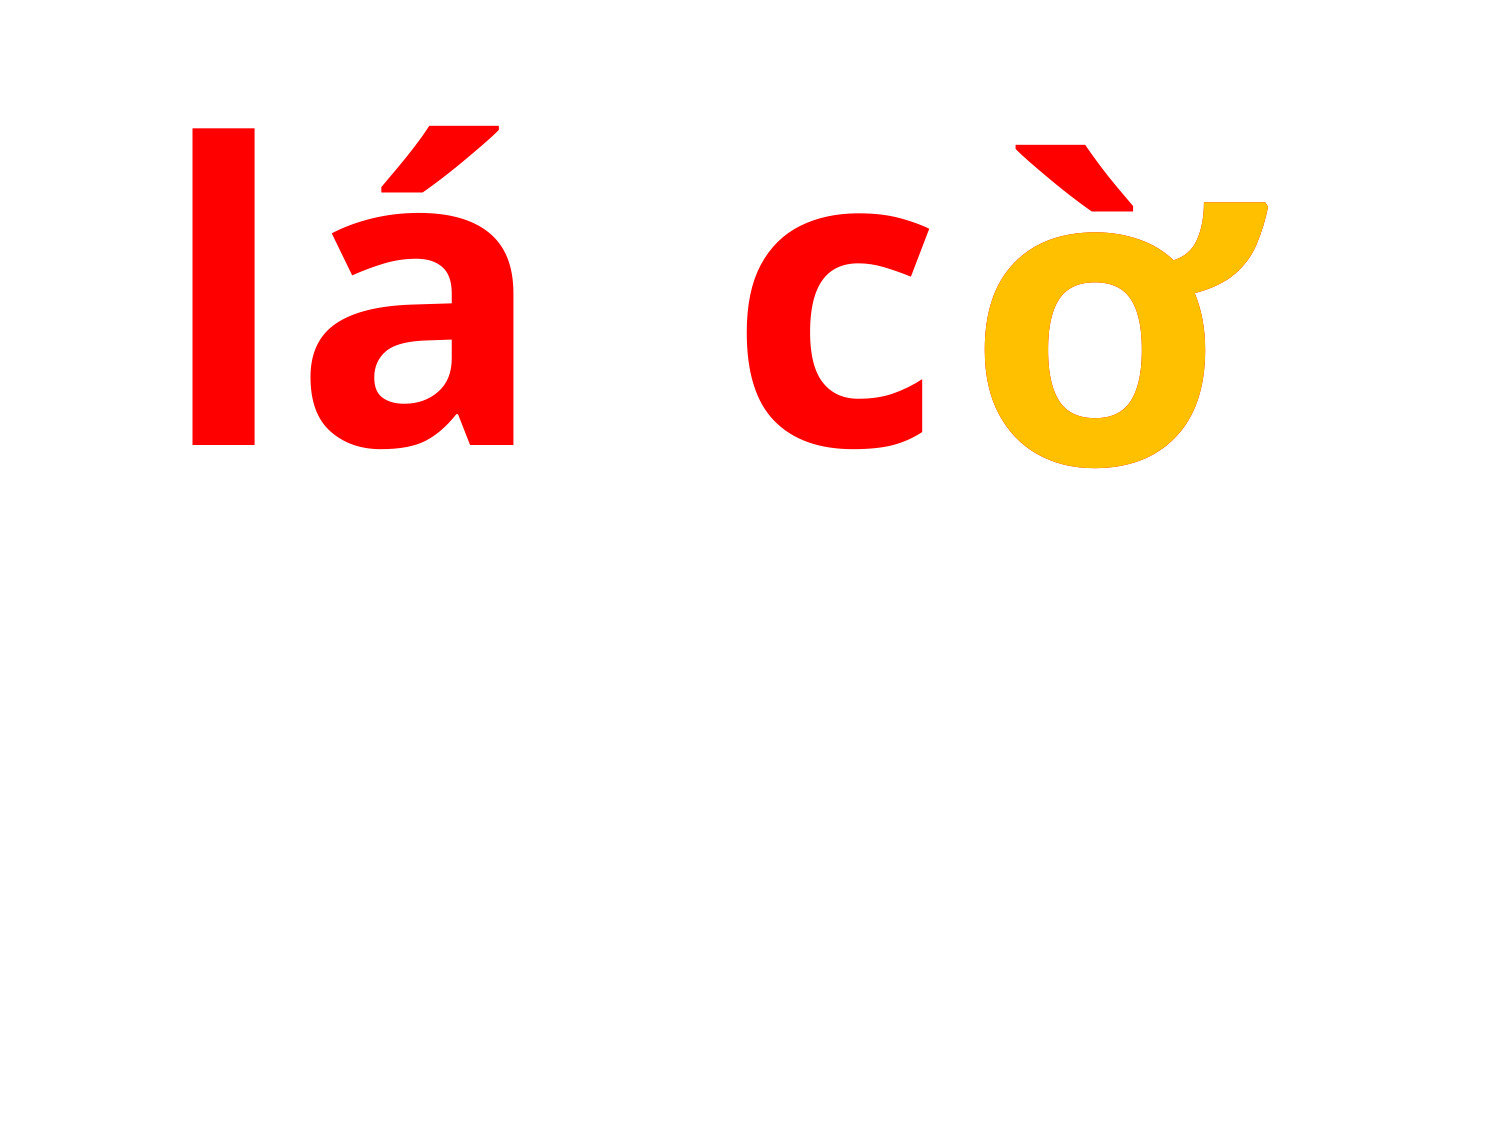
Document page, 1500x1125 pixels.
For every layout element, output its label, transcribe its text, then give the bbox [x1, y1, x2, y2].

text_box l [145, 21, 278, 537]
text_box á [278, 21, 560, 537]
text_box c [713, 21, 958, 537]
text_box ơ [951, 40, 1265, 555]
